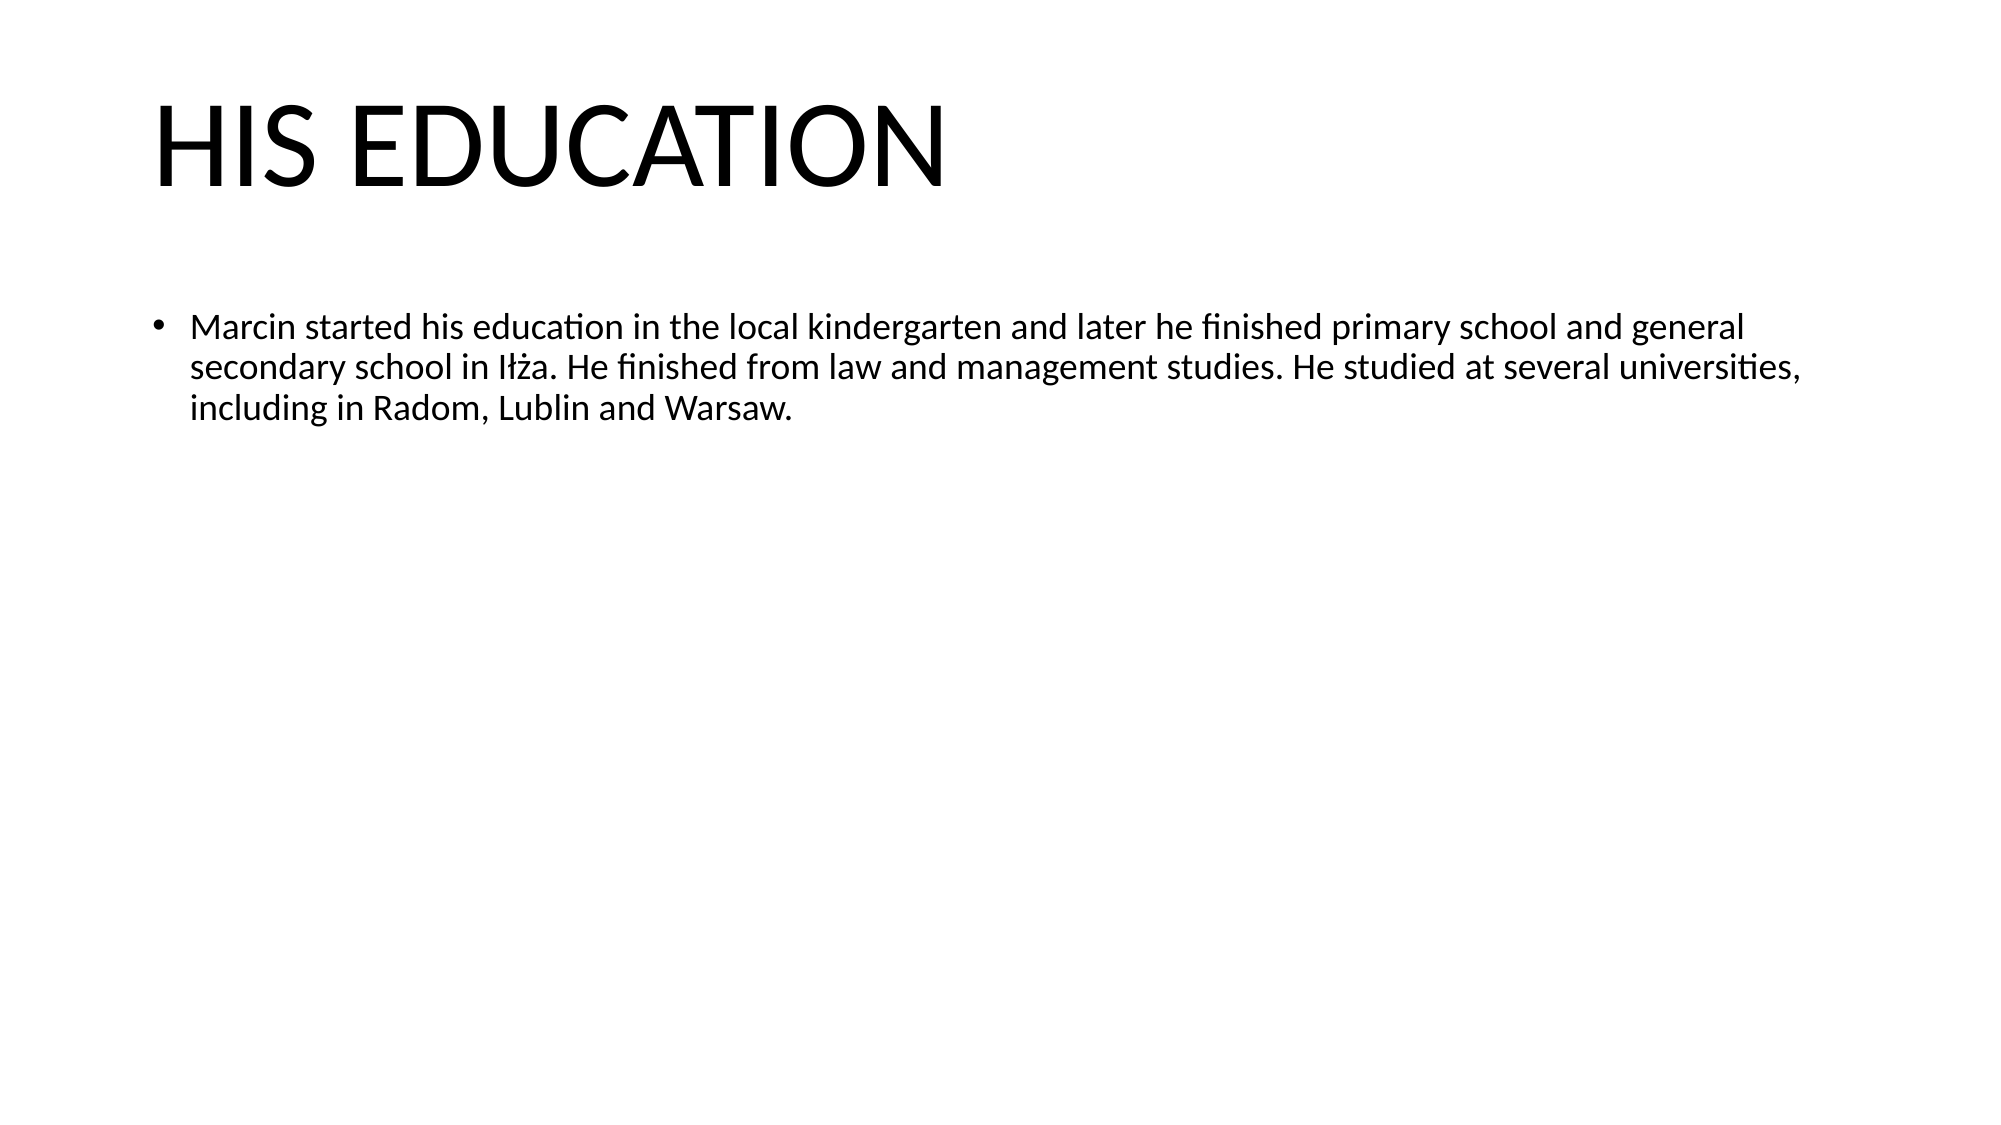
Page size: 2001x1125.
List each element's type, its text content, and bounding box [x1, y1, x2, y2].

list Marcin started his education in the local kindergarten and later he finished primary school and general secondary school in Iłża. He finished from law and management studies. He studied at several universities, including in Radom, Lublin and Warsaw. [137, 299, 1863, 1014]
title HIS EDUCATION [137, 59, 1863, 278]
